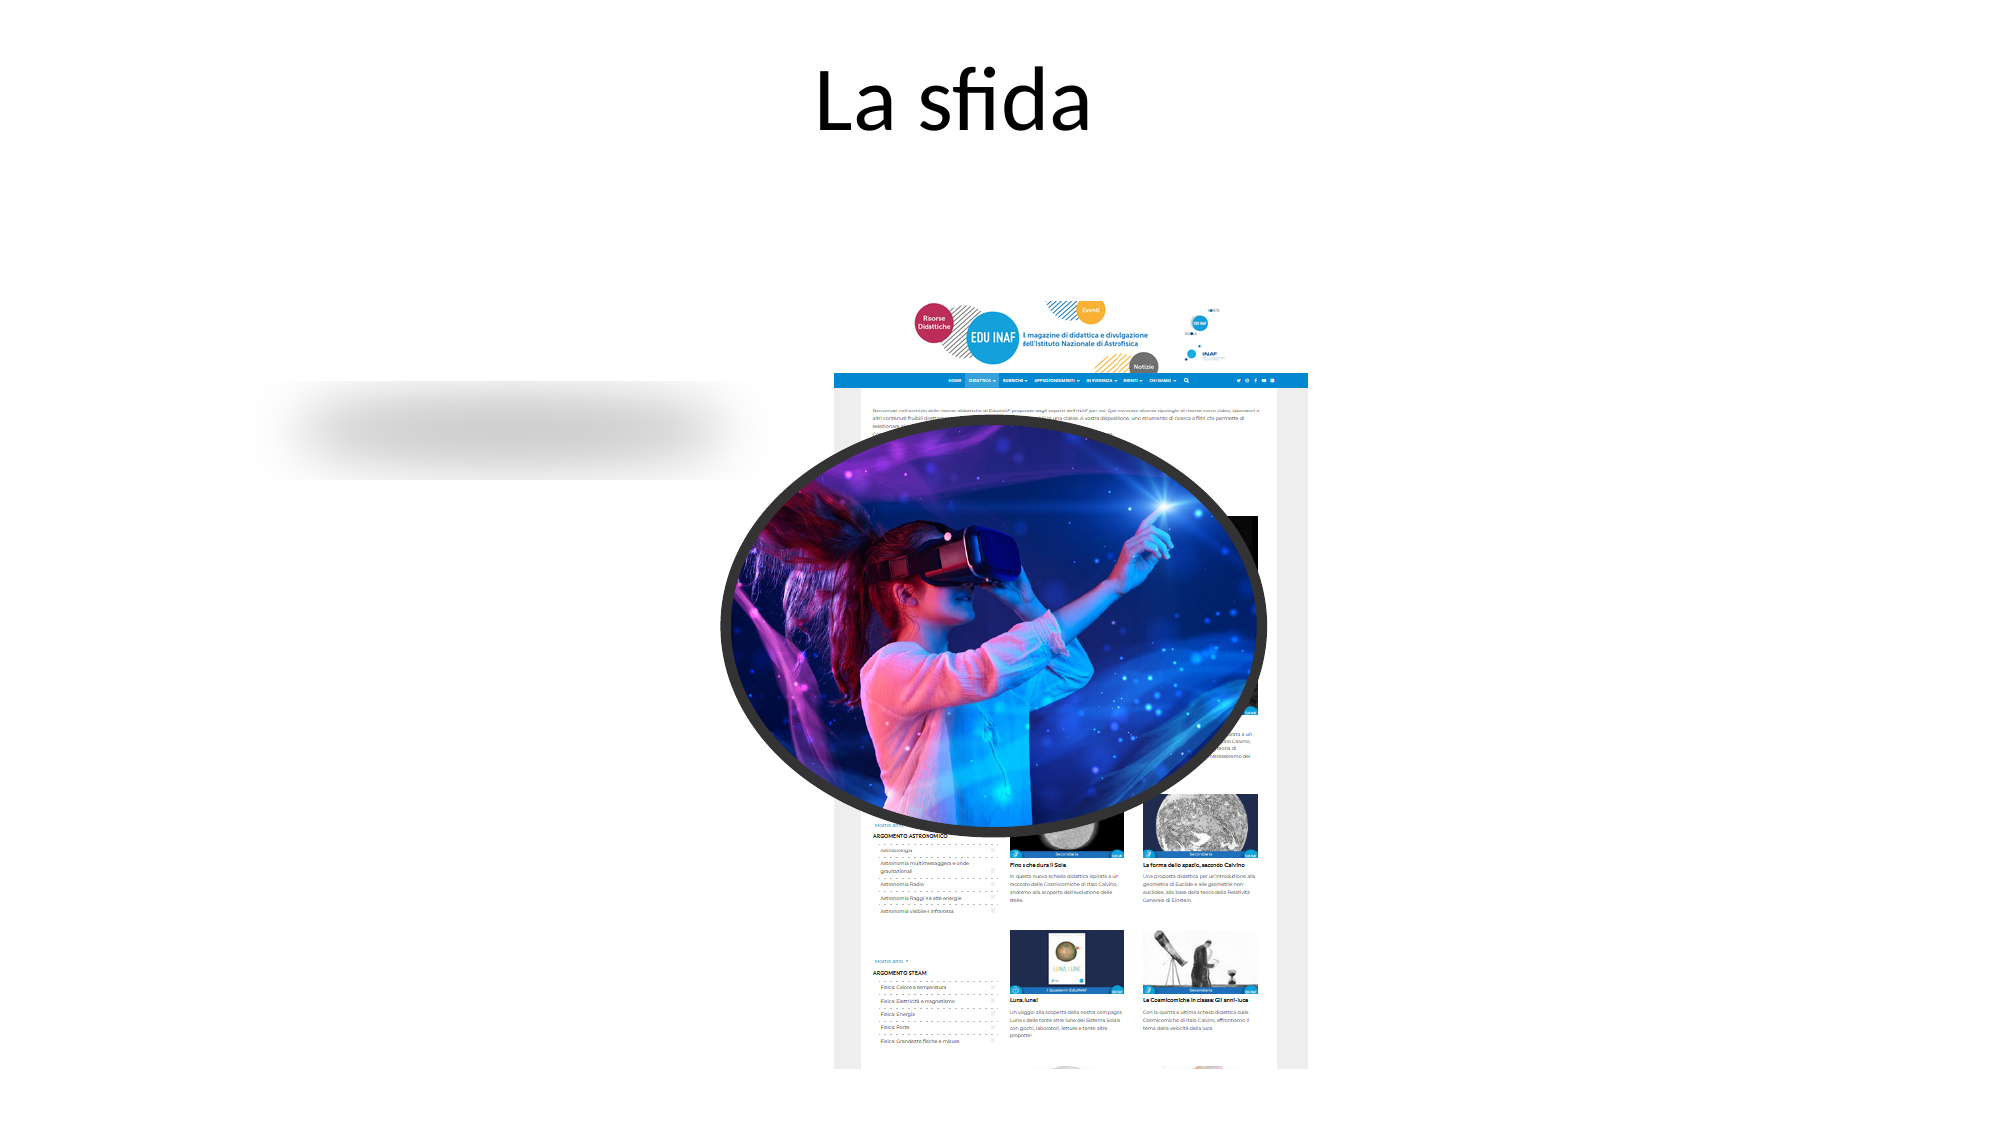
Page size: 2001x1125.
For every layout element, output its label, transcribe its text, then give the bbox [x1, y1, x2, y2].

title La sfida [203, 0, 1704, 188]
picture [725, 301, 1308, 1069]
